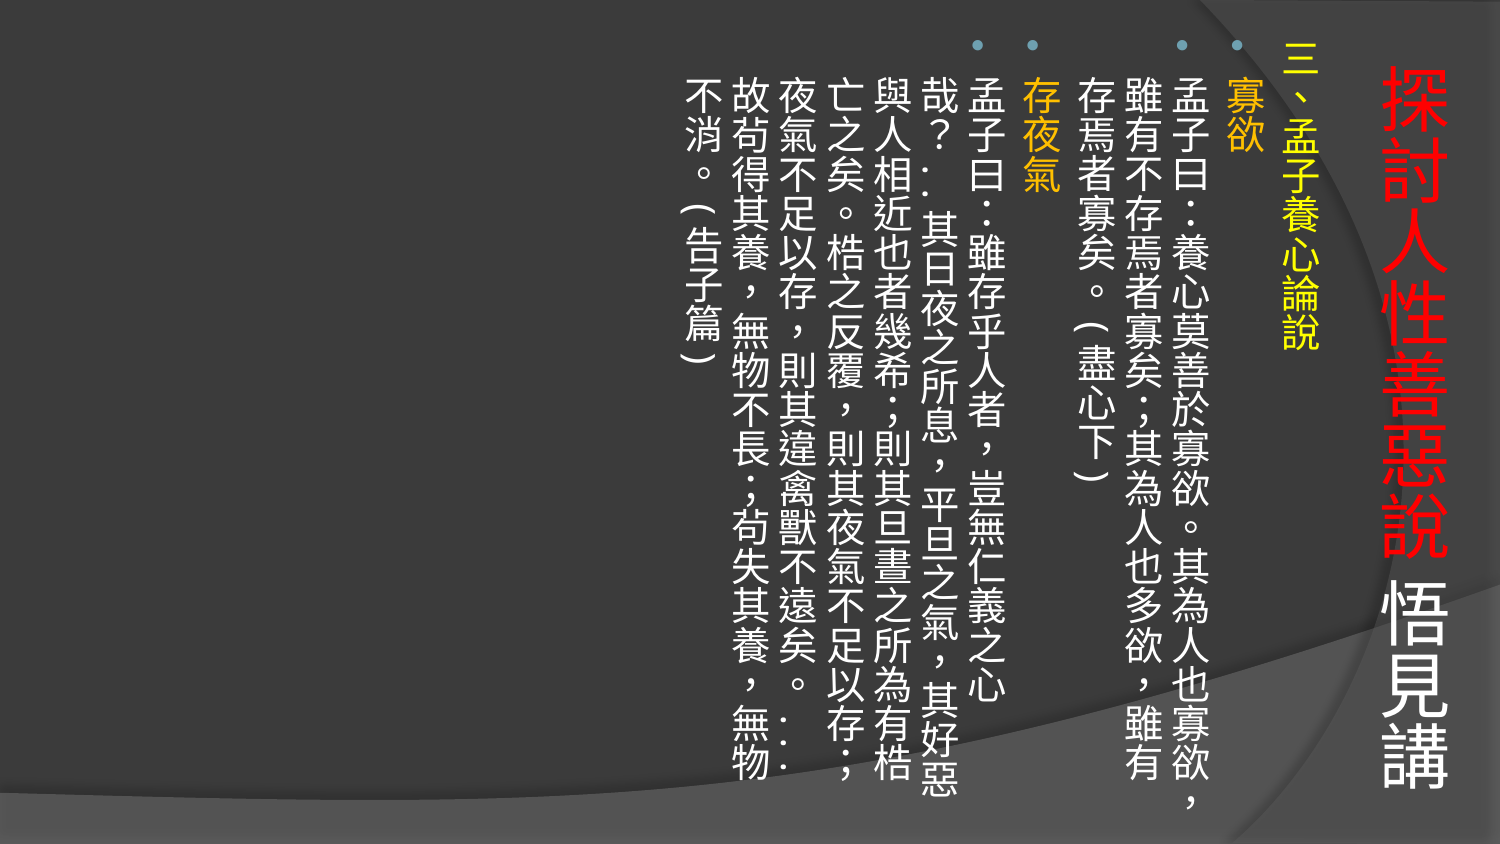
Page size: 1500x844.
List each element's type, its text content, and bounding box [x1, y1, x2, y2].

list 三、孟子養心論說 寡欲 孟子曰：養心莫善於寡欲。其為人也寡欲，雖有不存焉者寡矣；其為人也多欲，雖有存焉者寡矣。(盡心下) 存夜氣 孟子曰：雖存乎人者，豈無仁義之心哉？..其日夜之所息，平旦之氣，其好惡與人相近也者幾希；則其旦晝之所為有梏亡之矣。梏之反覆，則其夜氣不足以存；夜氣不足以存，則其違禽獸不遠矣。...故茍得其養，無物不長；茍失其養，無物不消。(告子篇) [29, 20, 1353, 824]
title 探討人性善惡說 悟見講 [1353, 43, 1473, 812]
